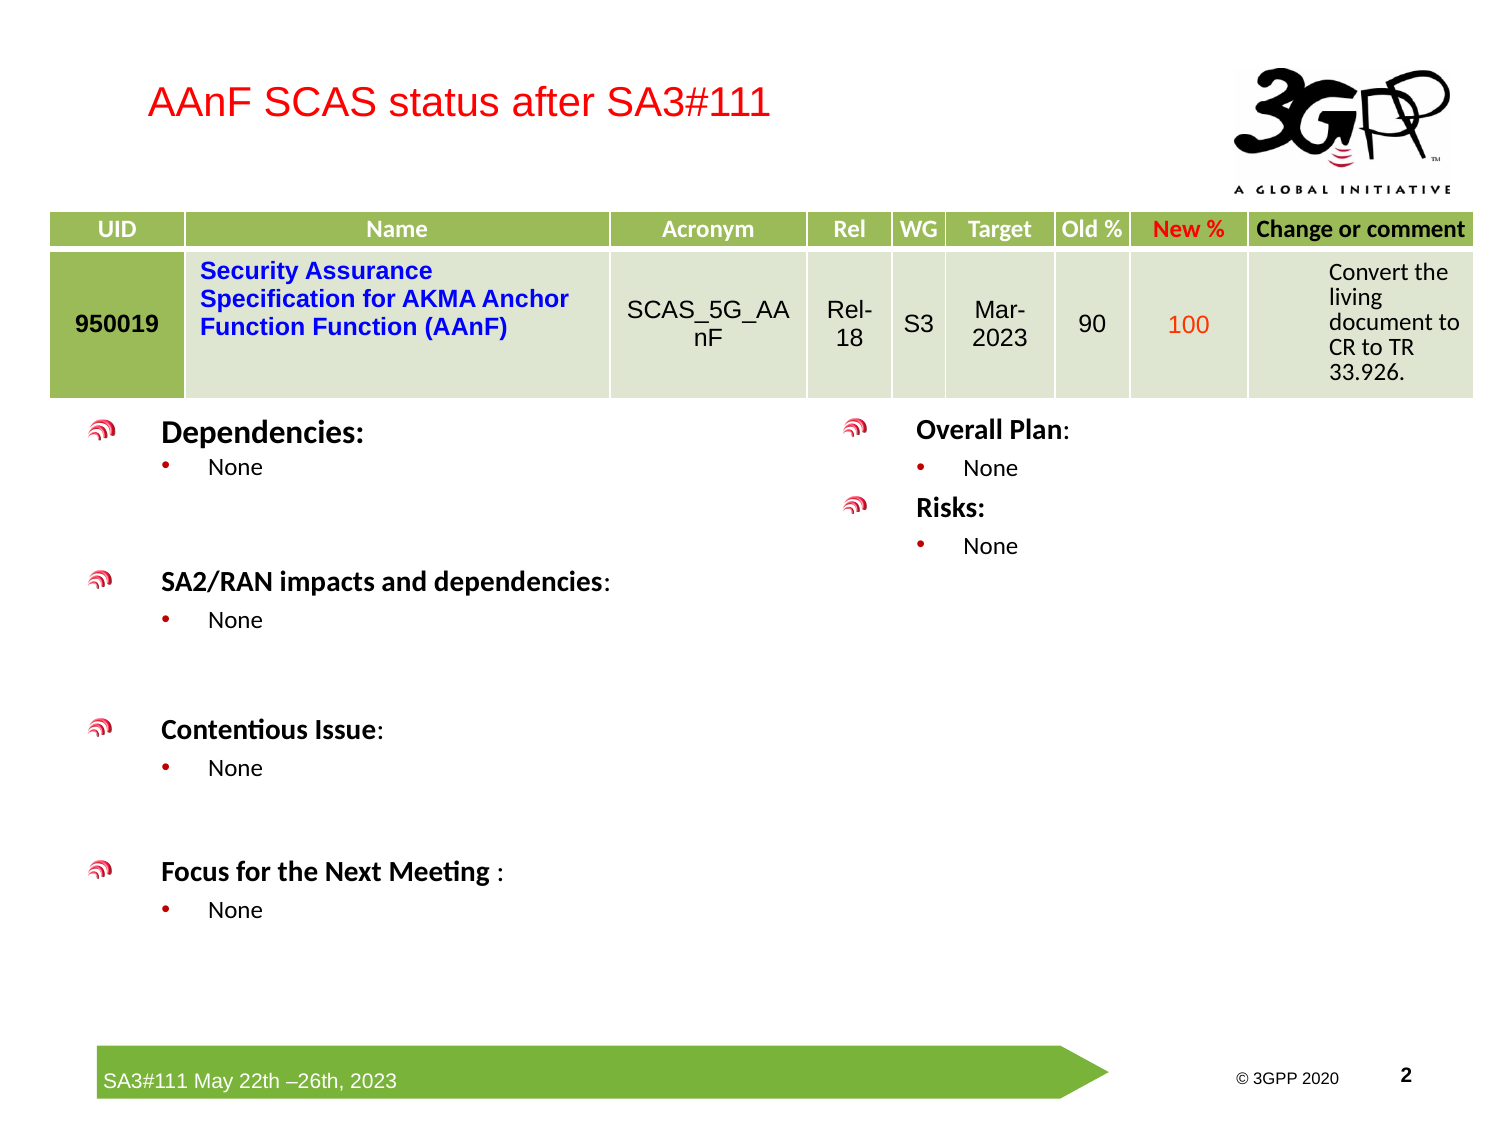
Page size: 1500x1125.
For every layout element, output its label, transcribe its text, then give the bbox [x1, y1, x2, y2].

table_header Rel [808, 212, 891, 246]
text_box AAnF SCAS status after SA3#111 [133, 67, 1086, 133]
picture [86, 859, 107, 881]
table_header Target [946, 212, 1054, 246]
table_cell Security Assurance Specification for AKMA Anchor Function Function (AAnF) [186, 252, 609, 398]
table_cell Convert the living document to CR to TR 33.926. [1249, 252, 1473, 398]
table_header Change or comment [1249, 212, 1473, 246]
picture [1234, 68, 1450, 194]
table_cell Rel-18 [808, 252, 891, 398]
picture [841, 495, 862, 516]
picture [86, 569, 107, 591]
table_header WG [893, 212, 945, 246]
table_cell 100 [1131, 252, 1247, 398]
table_cell 950019 [50, 252, 184, 398]
table_cell 90 [1056, 252, 1129, 398]
table_header UID [50, 212, 184, 246]
list Overall Plan: None Risks: None [826, 403, 1461, 986]
table_cell Mar-2023 [946, 252, 1054, 398]
picture [86, 717, 107, 739]
table_header Acronym [611, 212, 806, 246]
list Dependencies: None SA2/RAN impacts and dependencies: None Contentious Issue: None Focus for the Next Meeting : None [71, 403, 706, 986]
table_cell S3 [893, 252, 945, 398]
table_header New % [1131, 212, 1247, 246]
table_header Name [186, 212, 609, 246]
table_header Old % [1056, 212, 1129, 246]
picture [841, 417, 862, 439]
table_cell SCAS_5G_AAnF [611, 252, 806, 398]
picture [86, 418, 110, 443]
